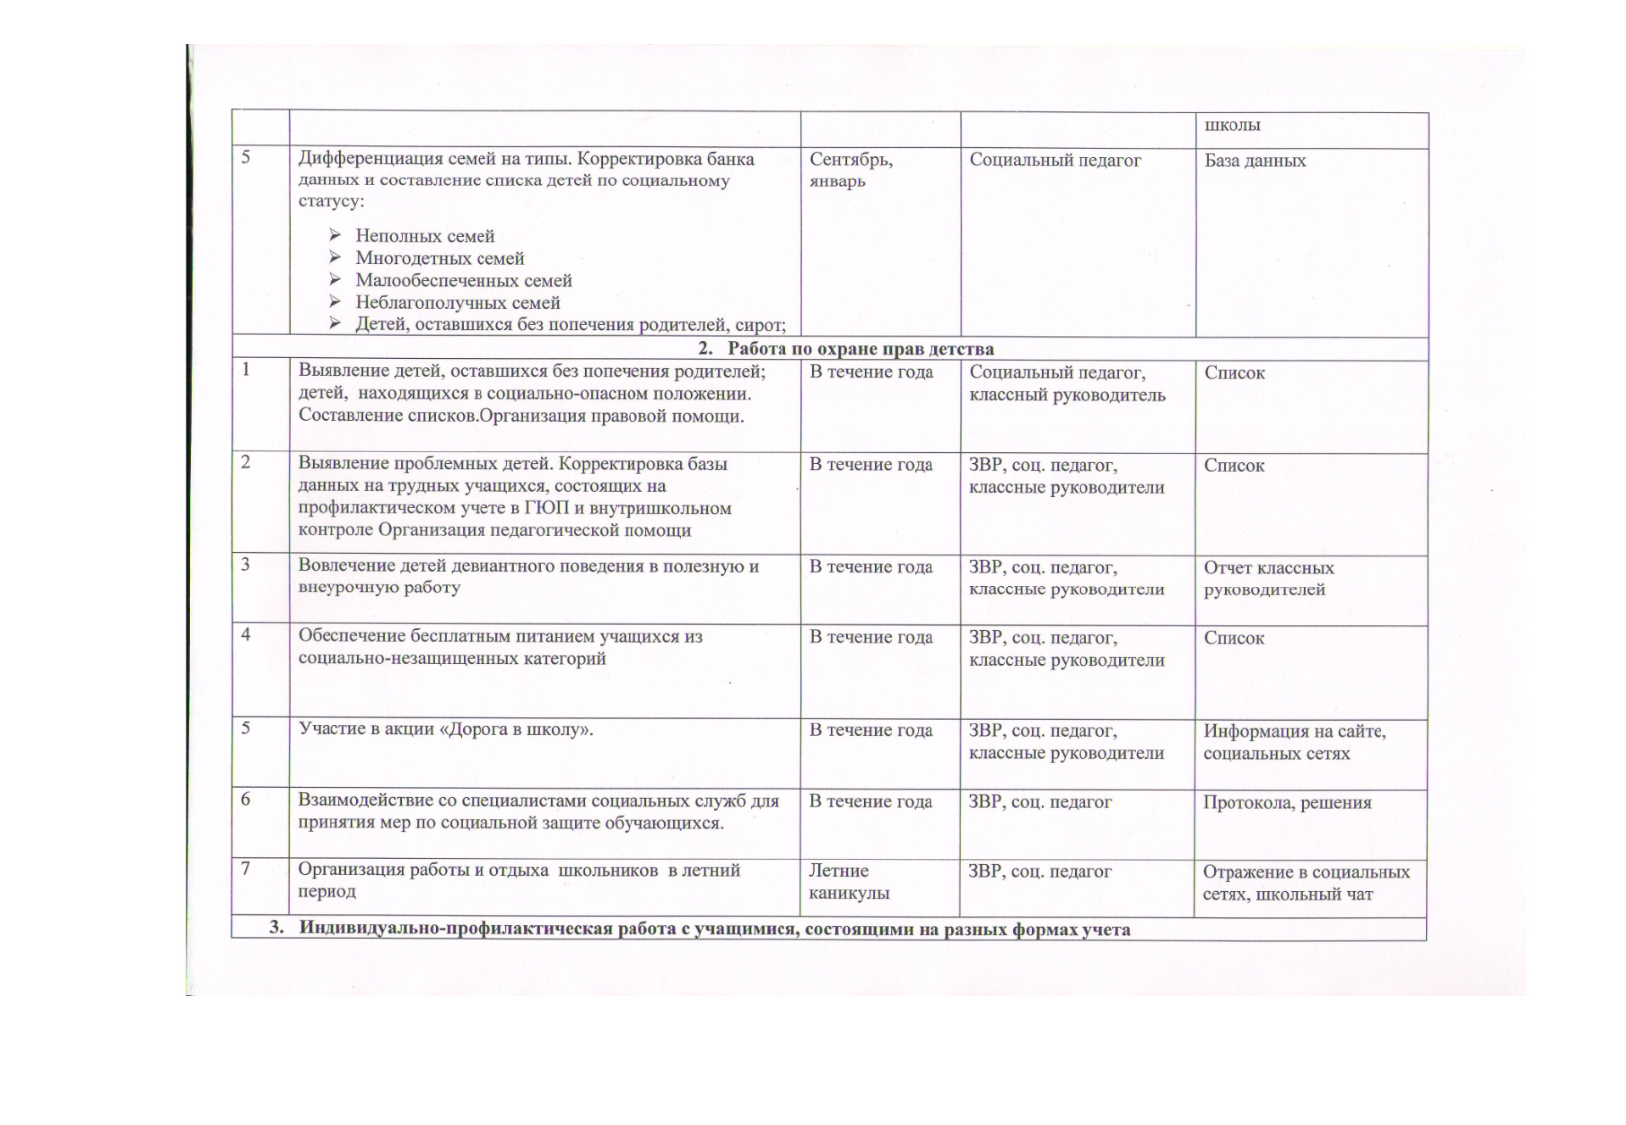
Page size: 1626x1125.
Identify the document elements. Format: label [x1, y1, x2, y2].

picture [183, 0, 1530, 1125]
